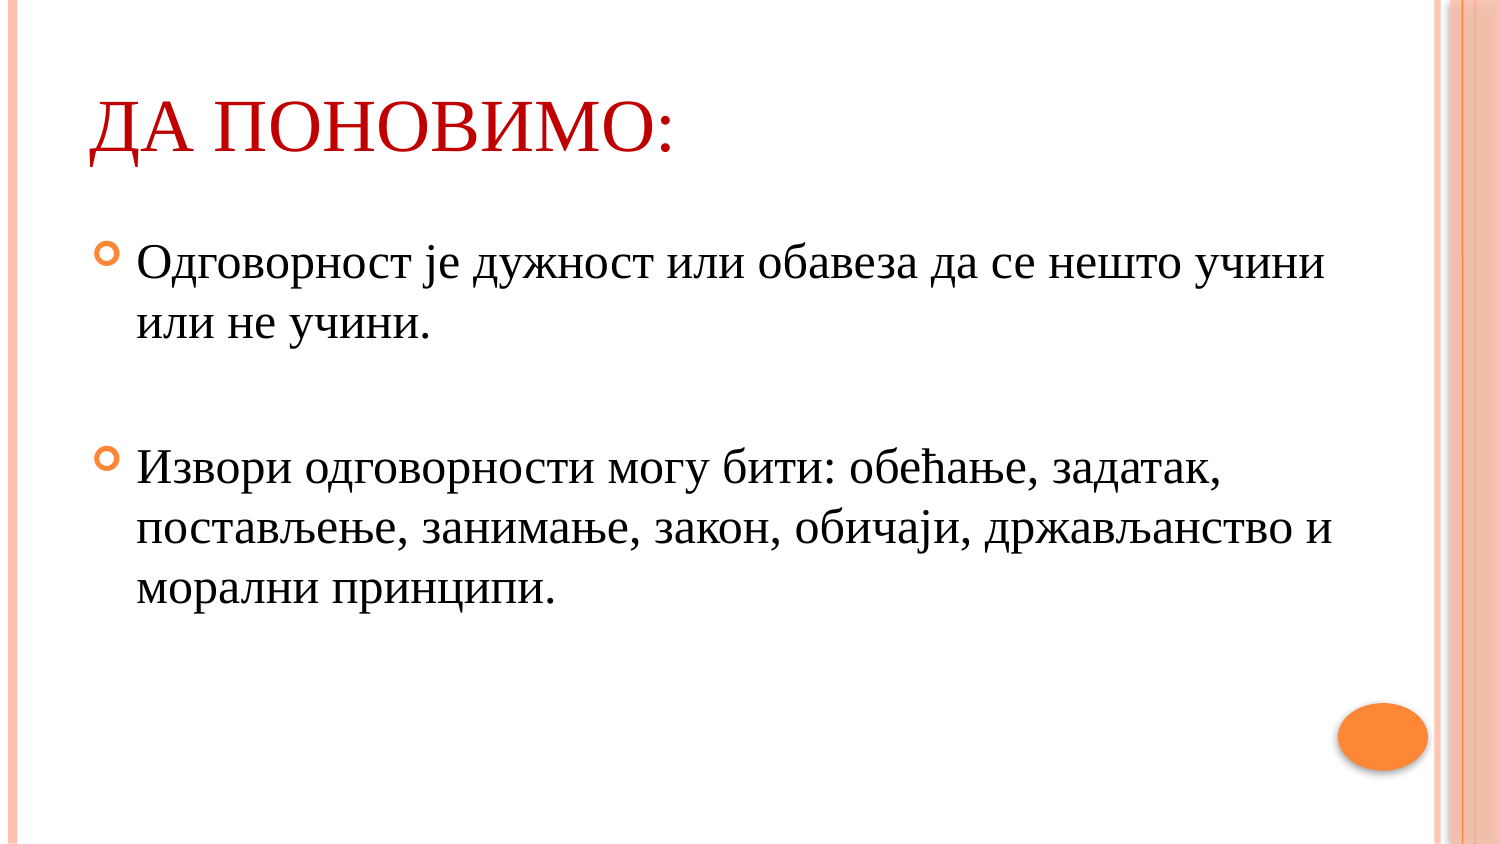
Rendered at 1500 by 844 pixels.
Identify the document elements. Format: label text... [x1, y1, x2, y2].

list Одговорност је дужност или обавеза да се нешто учини или не учини. Извори одговорности могу бити: обећање, задатак, постављење, занимање, закон, обичаји, држављанство и морални принципи. [76, 221, 1427, 778]
title Да поновимо: [75, 33, 1300, 175]
